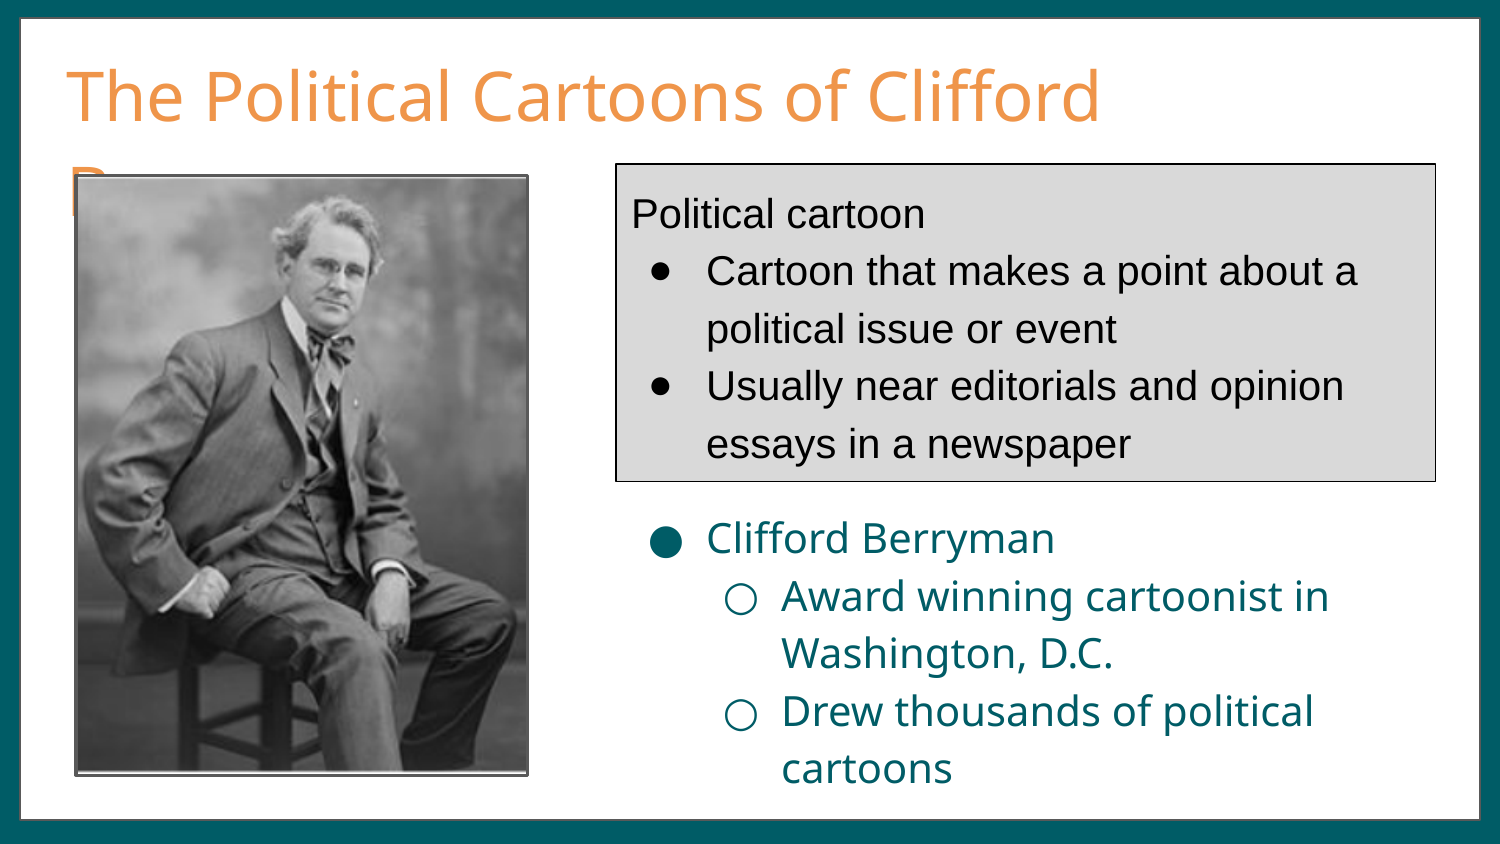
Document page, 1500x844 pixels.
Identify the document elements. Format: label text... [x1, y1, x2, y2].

text_box Political cartoon Cartoon that makes a point about a political issue or event Usually near editorials and opinion essays in a newspaper [616, 164, 1436, 482]
title The Political Cartoons of Clifford Berryman [51, 25, 1449, 246]
text_box Clifford Berryman Award winning cartoonist in Washington, D.C. Drew thousands of political cartoons [616, 489, 1436, 808]
picture [77, 176, 527, 774]
